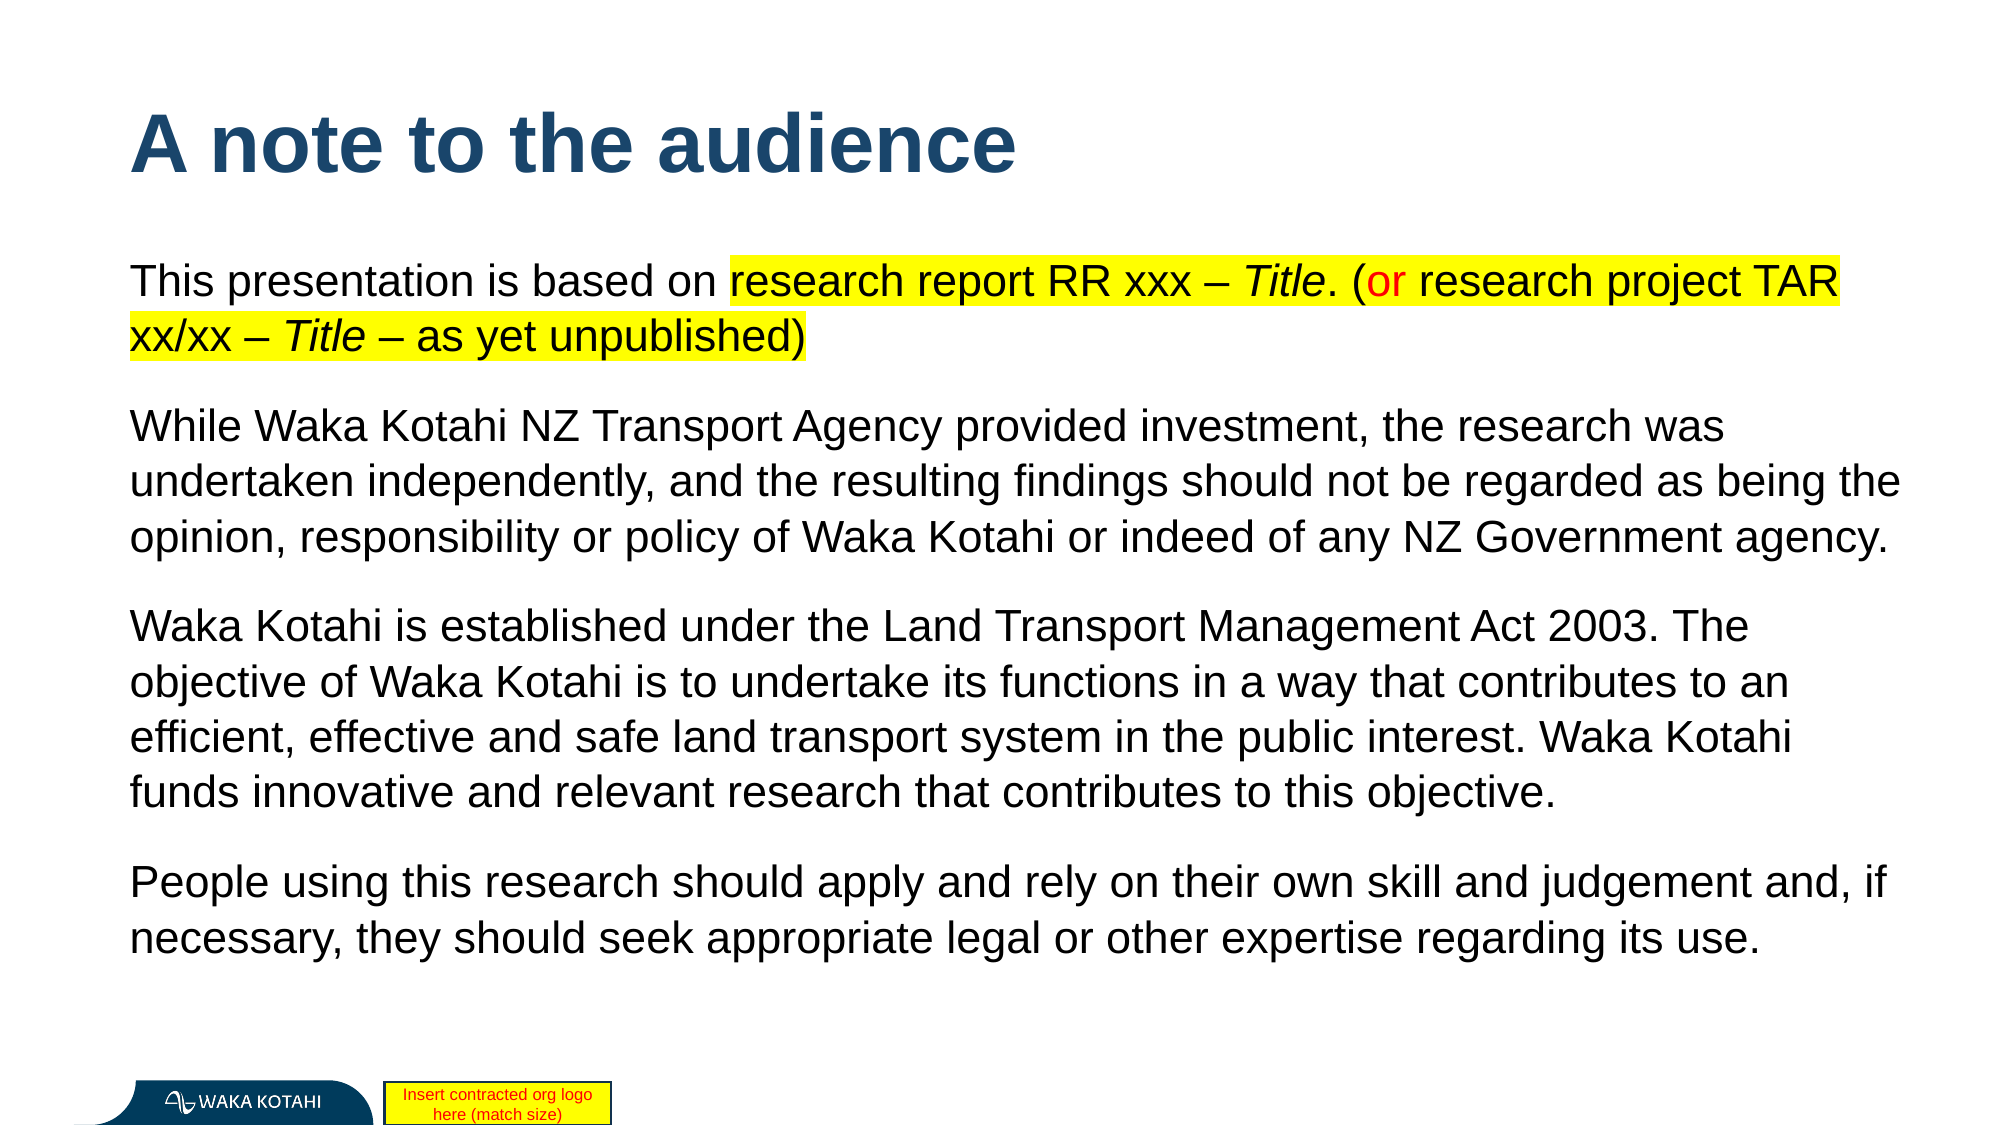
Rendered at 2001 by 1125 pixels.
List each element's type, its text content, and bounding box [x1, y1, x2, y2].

list A note to the audience [114, 92, 1871, 224]
picture [164, 1090, 321, 1115]
list This presentation is based on research report RR xxx – Title. (or research project TAR xx/xx – Title – as yet unpublished) While Waka Kotahi NZ Transport Agency provided investment, the research was undertaken independently, and the resulting findings should not be regarded as being the opinion, responsibility or policy of Waka Kotahi or indeed of any NZ Government agency. Waka Kotahi is established under the Land Transport Management Act 2003. The objective of Waka Kotahi is to undertake its functions in a way that contributes to an efficient, effective and safe land transport system in the public interest. Waka Kotahi funds innovative and relevant research that contributes to this objective. People using this research should apply and rely on their own skill and judgement and, if necessary, they should seek appropriate legal or other expertise regarding its use. [114, 242, 1929, 1033]
text_box Insert contracted org logo here (match size) [383, 1081, 612, 1125]
